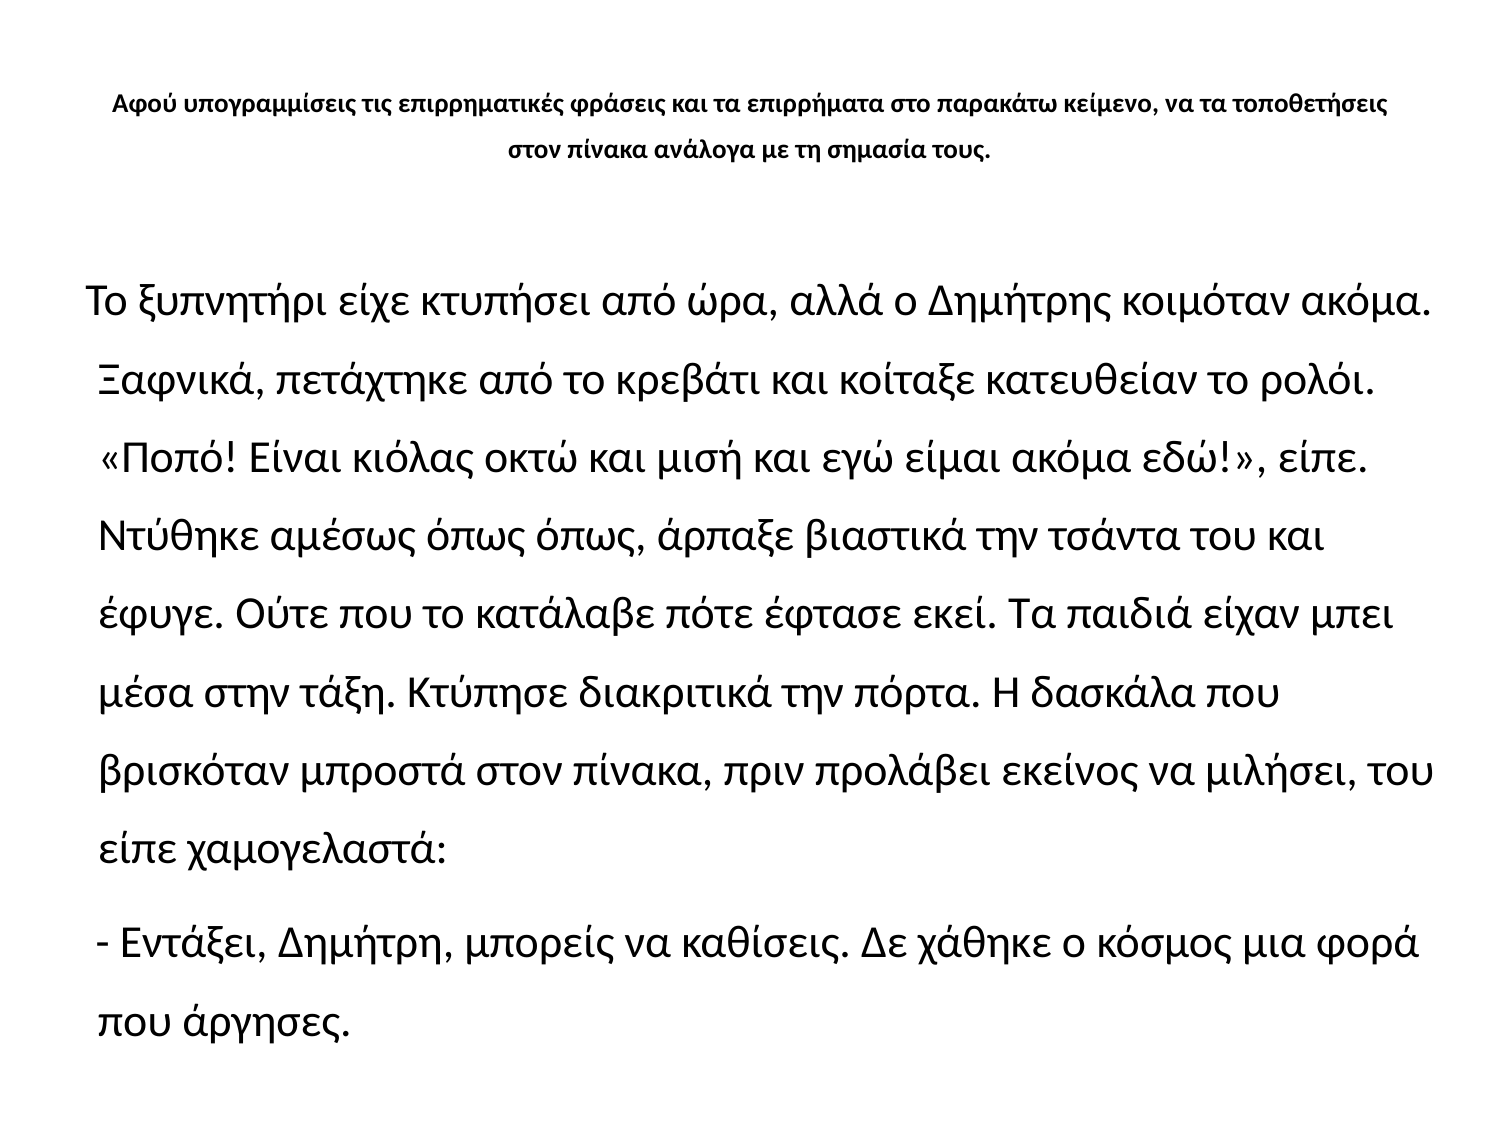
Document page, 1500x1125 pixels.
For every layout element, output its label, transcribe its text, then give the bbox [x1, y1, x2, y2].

title Αφού υπογραμμίσεις τις επιρρηματικές φράσεις και τα επιρρήματα στο παρακάτω κείμενο, να τα τοποθετήσεις στον πίνακα ανάλογα με τη σημασία τους. [75, 45, 1425, 233]
list Το ξυπνητήρι είχε κτυπήσει από ώρα, αλλά ο Δημήτρης κοιμόταν ακόμα. Ξαφνικά, πετάχτηκε από το κρεβάτι και κοίταξε κατευθείαν το ρολόι. «Ποπό! Είναι κιόλας οκτώ και μισή και εγώ είμαι ακόμα εδώ!», είπε. Ντύθηκε αμέσως όπως όπως, άρπαξε βιαστικά την τσάντα του και έφυγε. Ούτε που το κατάλαβε πότε έφτασε εκεί. Τα παιδιά είχαν μπει μέσα στην τάξη. Κτύπησε διακριτικά την πόρτα. Η δασκάλα που βρισκόταν μπροστά στον πίνακα, πριν προλάβει εκείνος να μιλήσει, του είπε χαμογελαστά: - Εντάξει, Δημήτρη, μπορείς να καθίσεις. Δε χάθηκε ο κόσμος μια φορά που άργησες. [29, 262, 1459, 1083]
